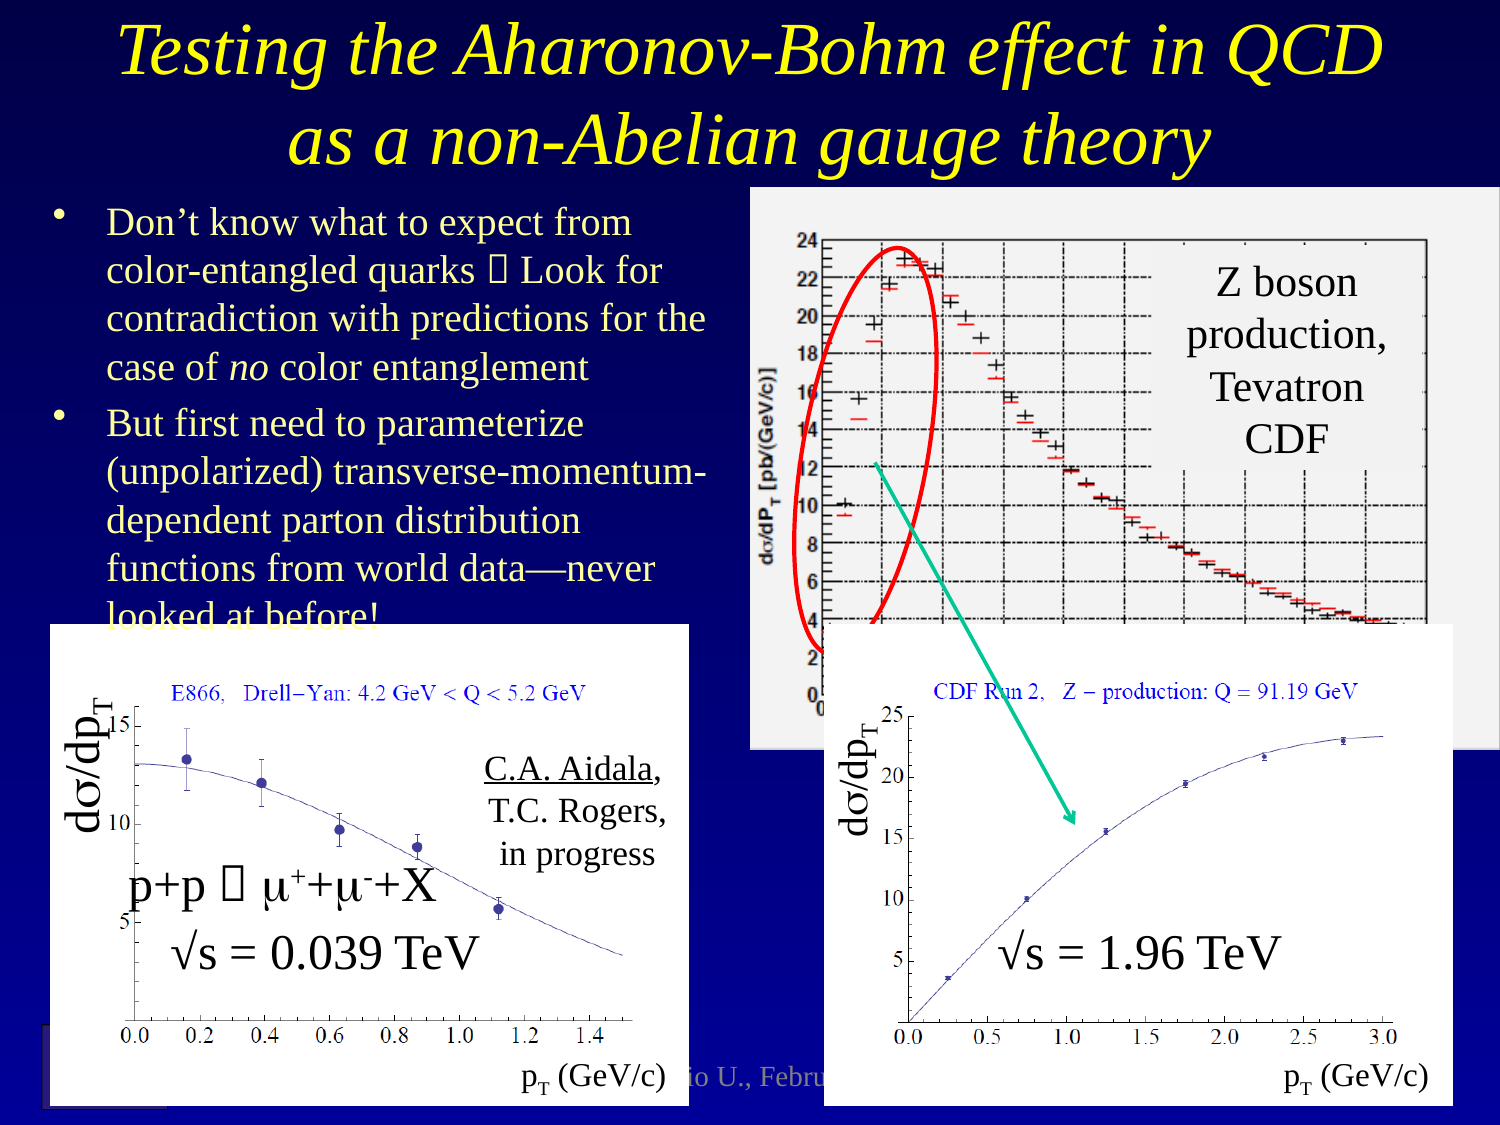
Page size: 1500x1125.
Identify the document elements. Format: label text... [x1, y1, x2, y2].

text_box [42, 624, 689, 1106]
list Don’t know what to expect from color-entangled quarks  Look for contradiction with predictions for the case of no color entanglement But first need to parameterize (unpolarized) transverse-momentum-dependent parton distribution functions from world data—never looked at before! [37, 187, 726, 651]
footer C. Aidala, Ohio U., February 11, 2014 [694, 1049, 812, 1103]
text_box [749, 187, 1500, 751]
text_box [817, 624, 1454, 1106]
title Testing the Aharonov-Bohm effect in QCD as a non-Abelian gauge theory [74, 14, 1426, 165]
picture [41, 1024, 168, 1110]
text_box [793, 543, 1157, 745]
